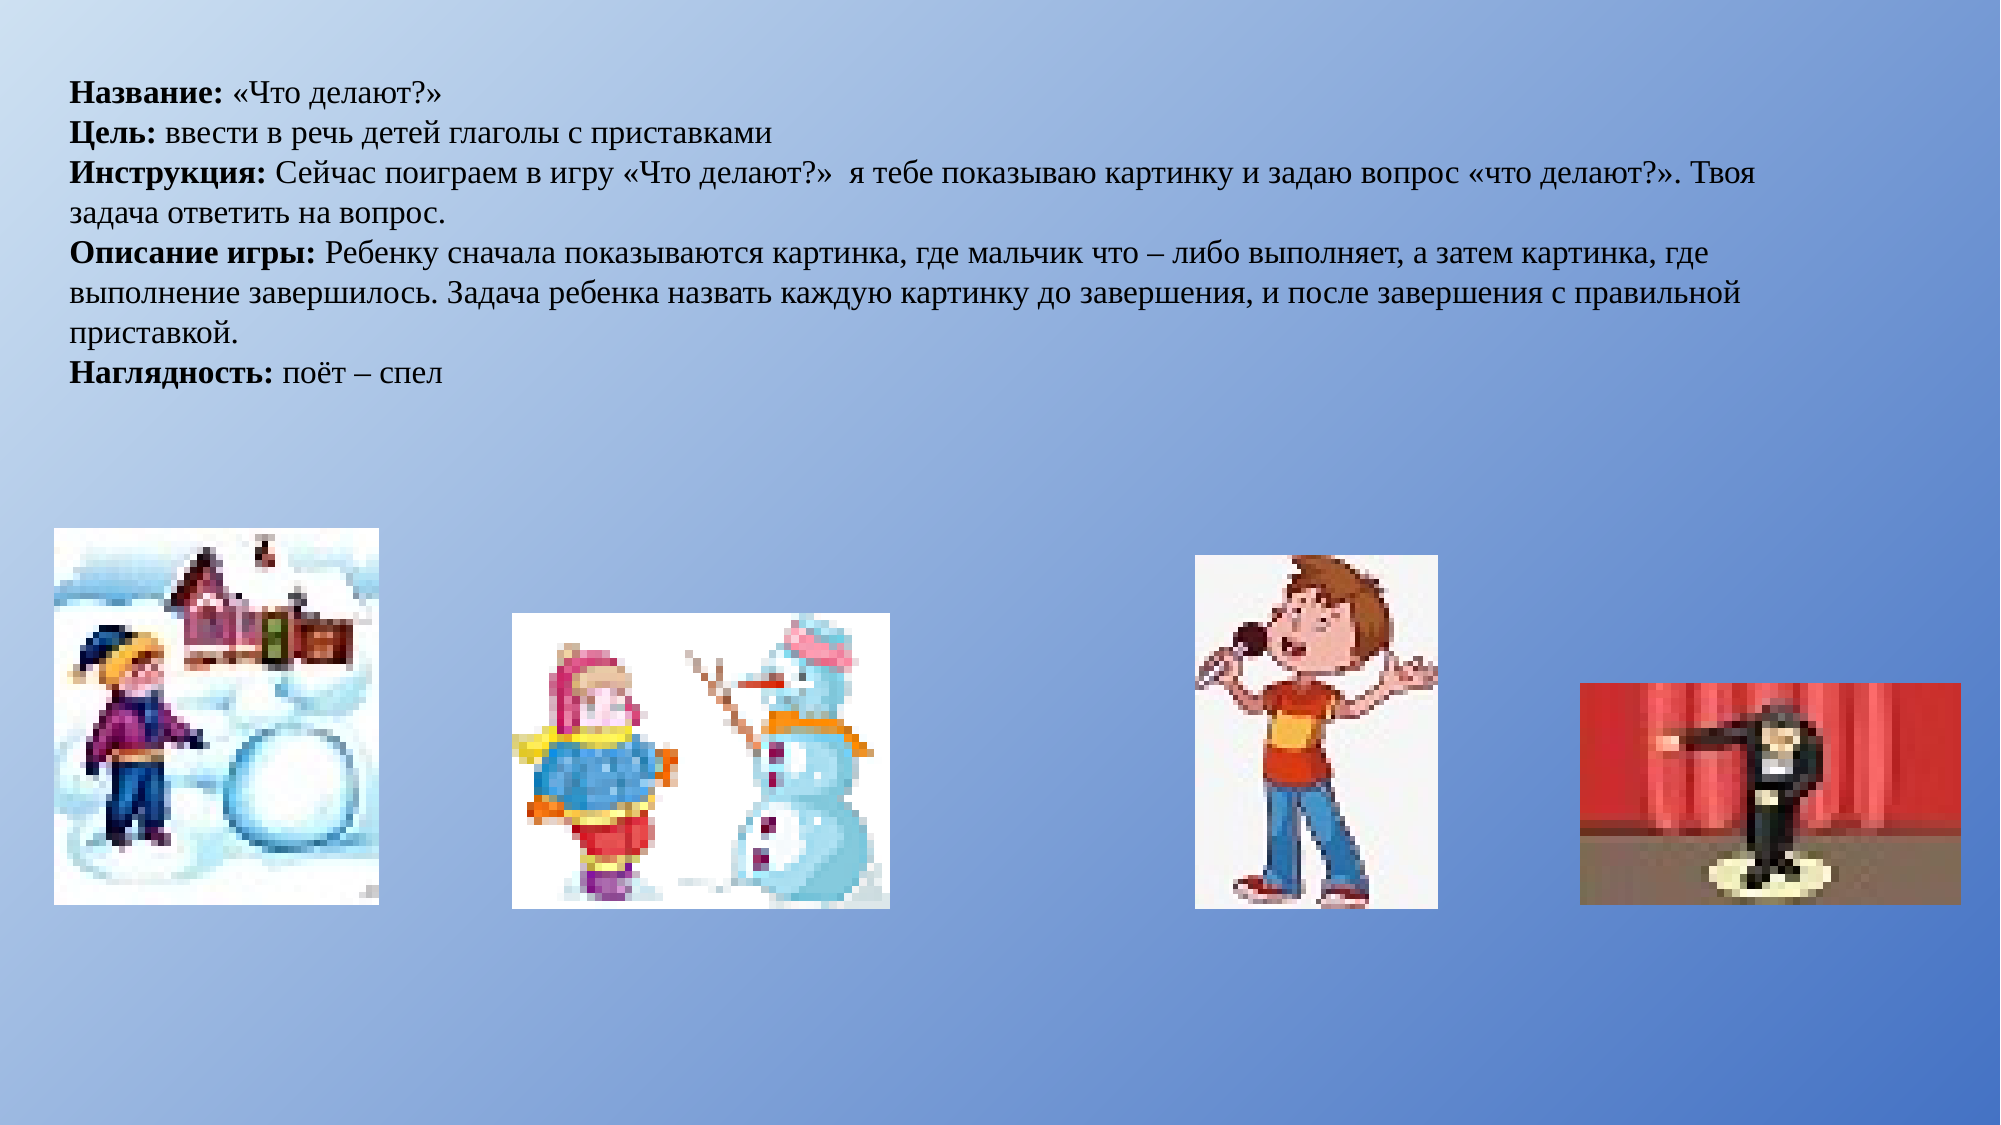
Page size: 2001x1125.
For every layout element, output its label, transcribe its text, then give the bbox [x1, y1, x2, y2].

picture [54, 528, 379, 905]
text_box Название: «Что делают?» Цель: ввести в речь детей глаголы с приставками Инструкция: Сейчас поиграем в игру «Что делают?» я тебе показываю картинку и задаю вопрос «что делают?». Твоя задача ответить на вопрос. Описание игры: Ребенку сначала показываются картинка, где мальчик что – либо выполняет, а затем картинка, где выполнение завершилось. Задача ребенка назвать каждую картинку до завершения, и после завершения с правильной приставкой. Наглядность: поёт – спел [54, 62, 1866, 398]
picture [511, 613, 890, 909]
picture [1580, 683, 1961, 905]
picture [1195, 555, 1438, 909]
